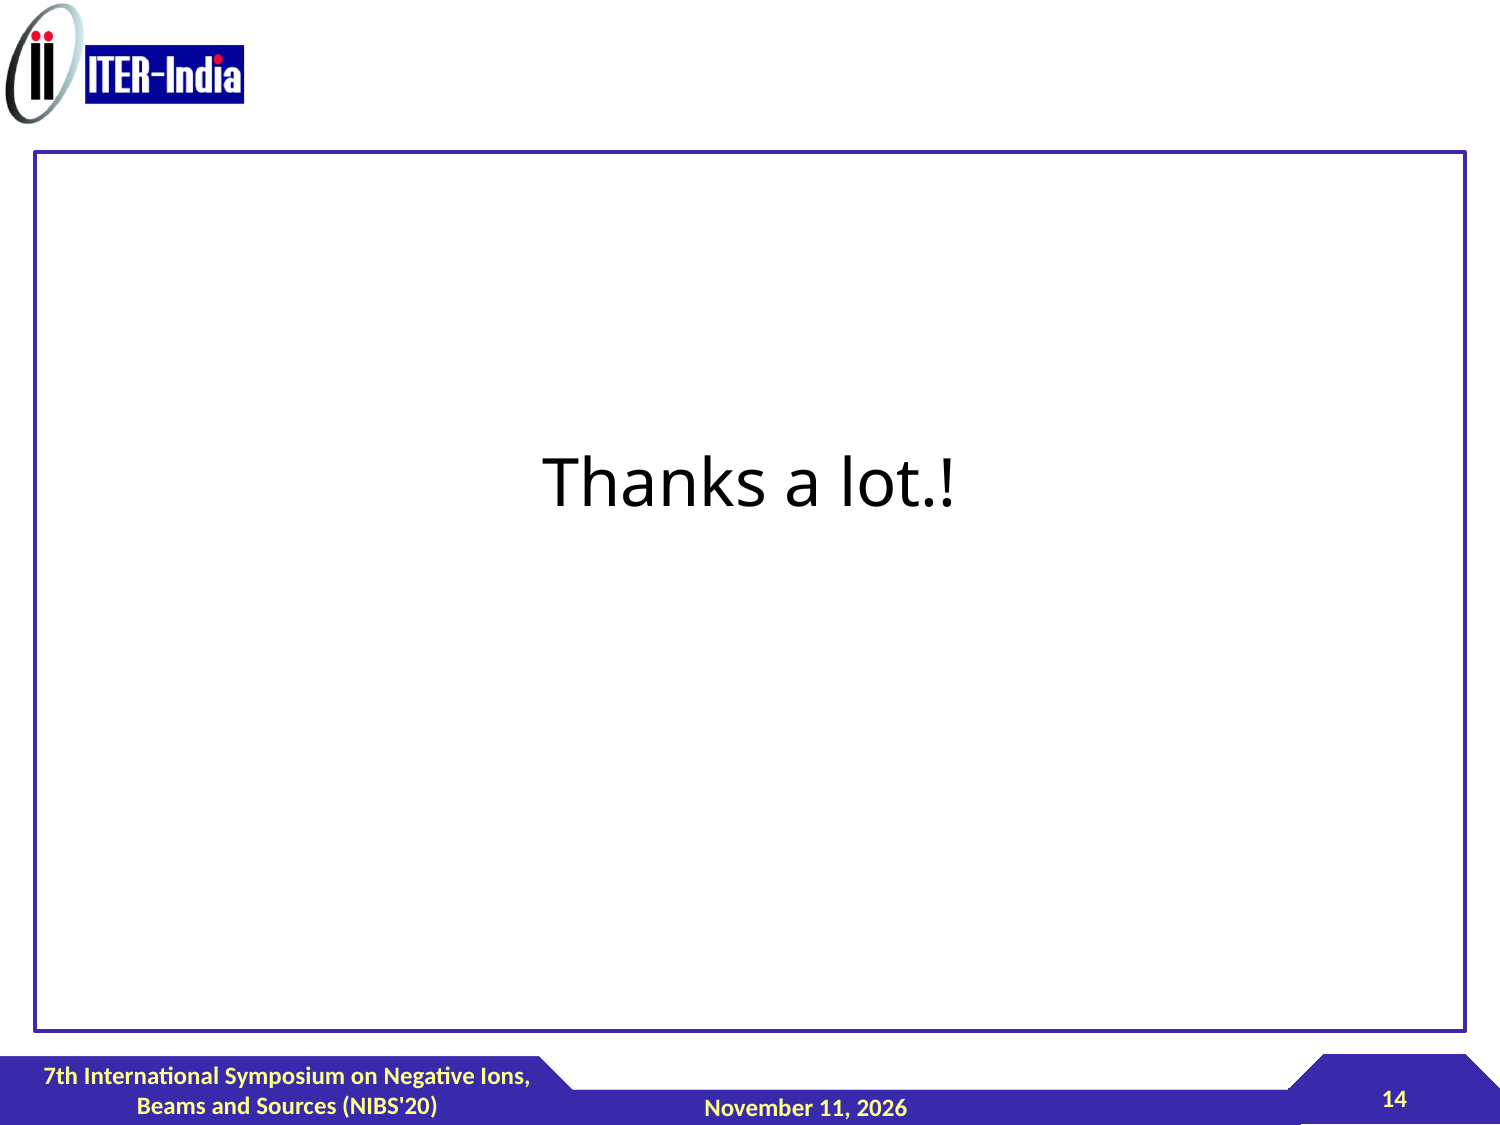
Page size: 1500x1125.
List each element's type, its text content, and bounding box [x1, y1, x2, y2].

slide_number 14 [1288, 1054, 1500, 1124]
footer 7th International Symposium on Negative Ions, Beams and Sources (NIBS'20) [0, 1054, 575, 1125]
picture [1, 0, 247, 128]
list Thanks a lot.! [33, 150, 1467, 1033]
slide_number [689, 1088, 994, 1125]
